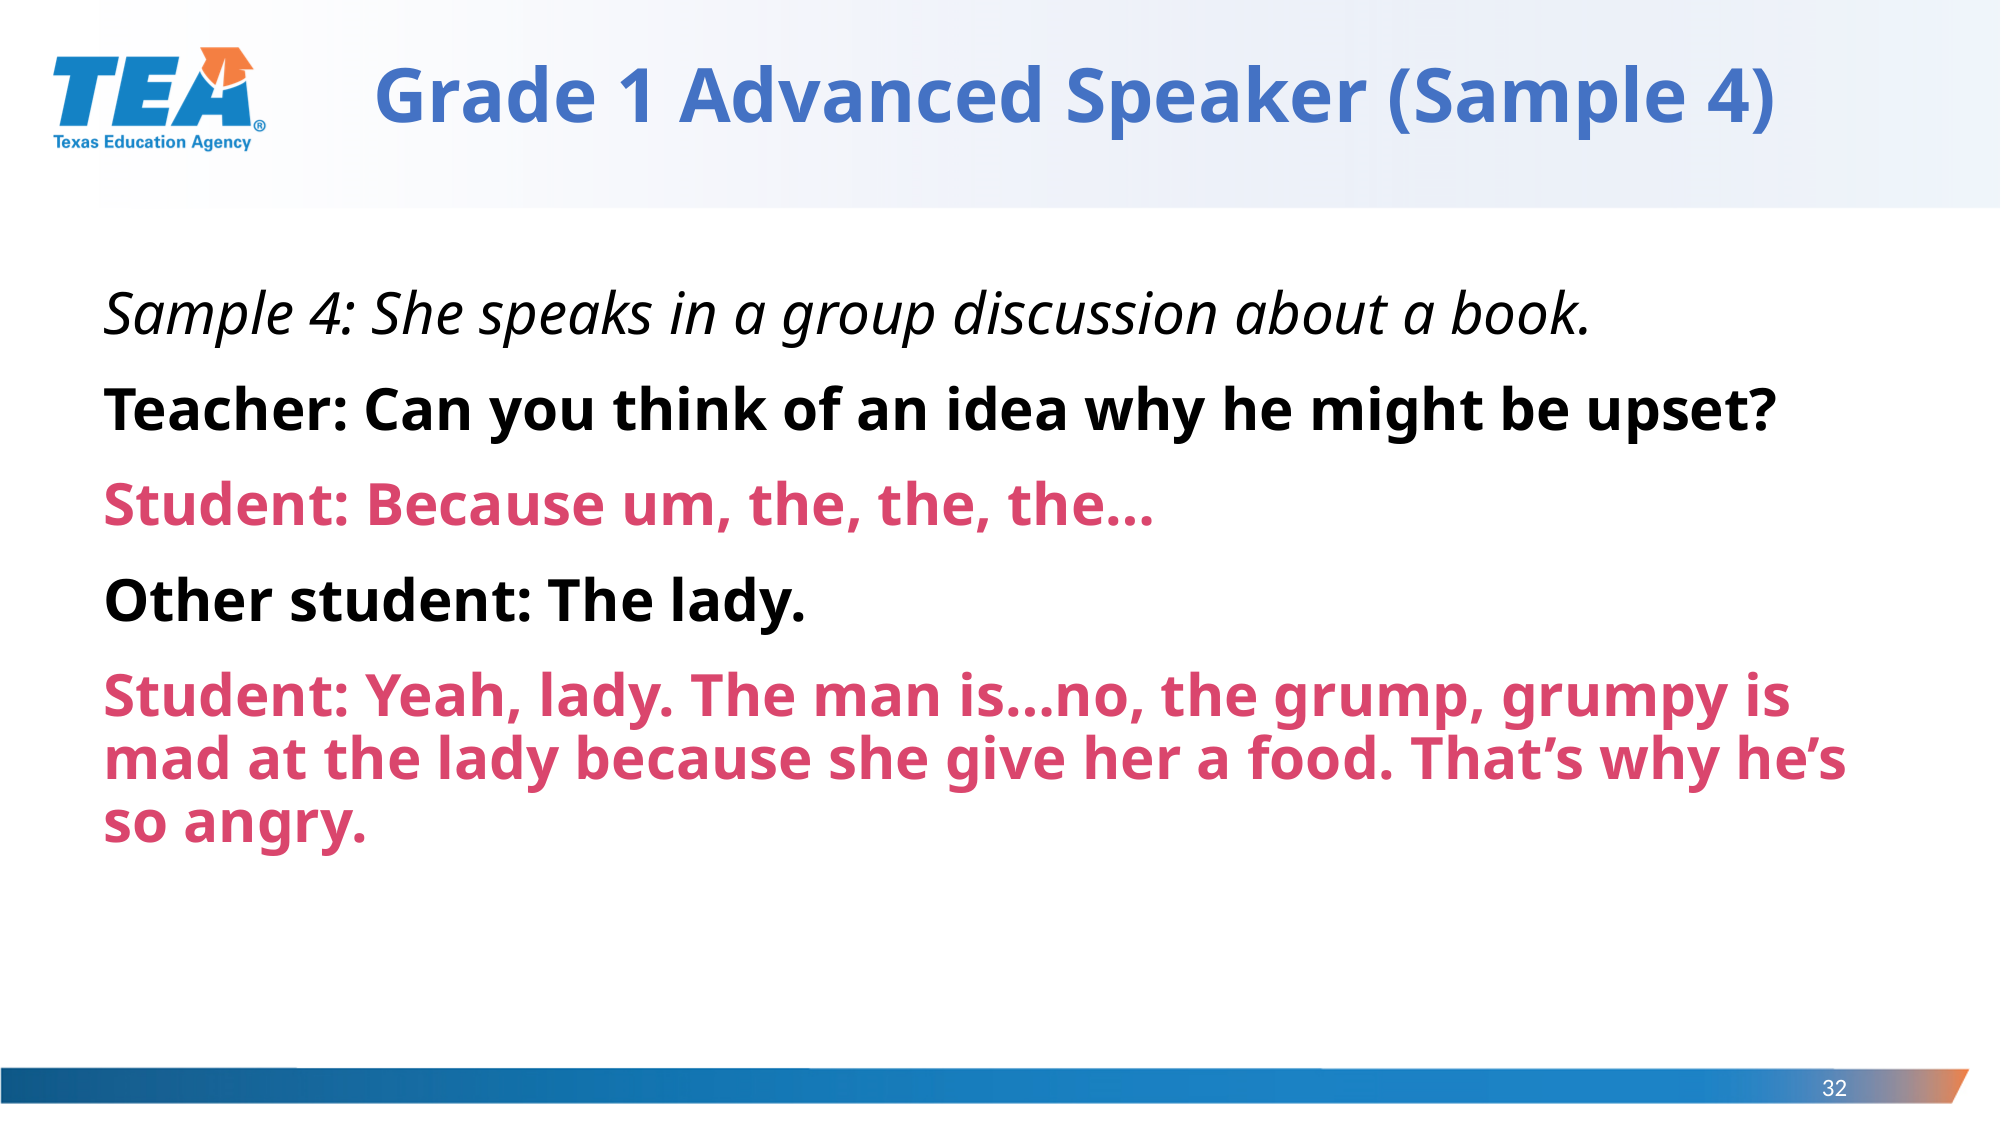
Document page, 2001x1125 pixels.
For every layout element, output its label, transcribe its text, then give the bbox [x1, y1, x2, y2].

title Grade 1 Advanced Speaker (Sample 4) [288, 40, 1863, 157]
list Sample 4: She speaks in a group discussion about a book. Teacher: Can you think of an idea why he might be upset? Student: Because um, the, the, the… Other student: The lady. Student: Yeah, lady. The man is…no, the grump, grumpy is mad at the lady because she give her a food. That’s why he’s so angry. [69, 276, 1931, 963]
slide_number 32 [1412, 1071, 1863, 1103]
picture [0, 0, 2001, 1125]
